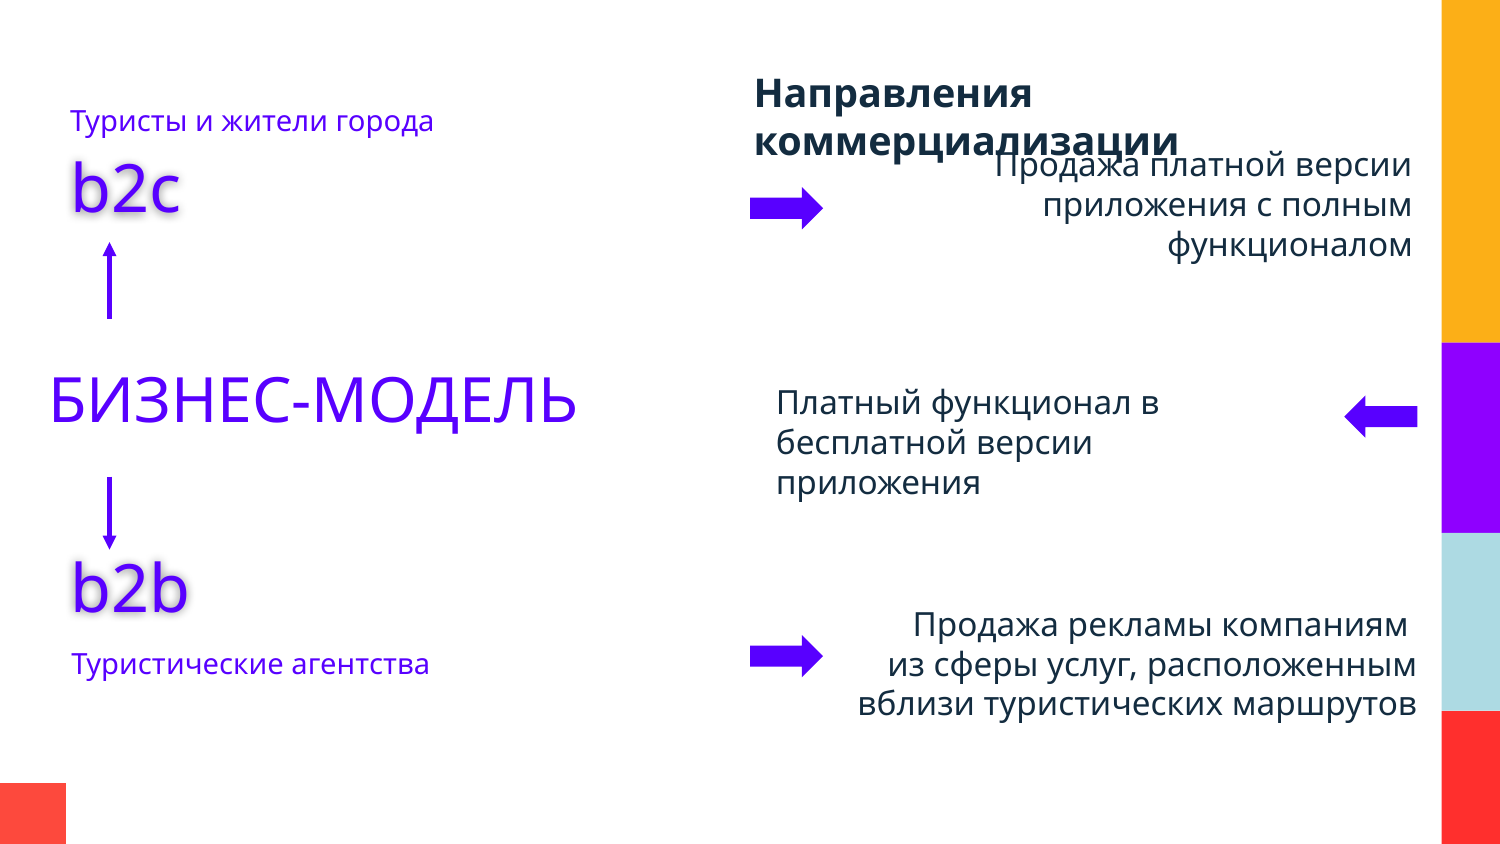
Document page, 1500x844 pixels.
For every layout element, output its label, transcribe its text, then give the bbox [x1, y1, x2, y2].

text_box Продажа платной версии приложения с полным функционалом [823, 137, 1425, 279]
text_box Платный функционал в бесплатной версии приложения [760, 366, 1316, 516]
text_box [0, 783, 66, 844]
text_box Продажа рекламы компаниям из сферы услуг, расположенным вблизи туристических маршрутов [831, 587, 1433, 738]
text_box Направления коммерциализации [742, 62, 1449, 169]
text_box [1441, 532, 1500, 711]
text_box b2b [55, 530, 269, 641]
text_box [750, 635, 824, 678]
text_box Туристические агентства [56, 630, 469, 696]
text_box [750, 187, 824, 230]
text_box [1441, 711, 1500, 844]
text_box b2с [55, 152, 269, 241]
text_box [1344, 395, 1418, 438]
title БИЗНЕС-МОДЕЛЬ [33, 312, 635, 484]
text_box [1441, 342, 1500, 532]
text_box [1441, 0, 1500, 342]
text_box Туристы и жители города [55, 86, 468, 152]
